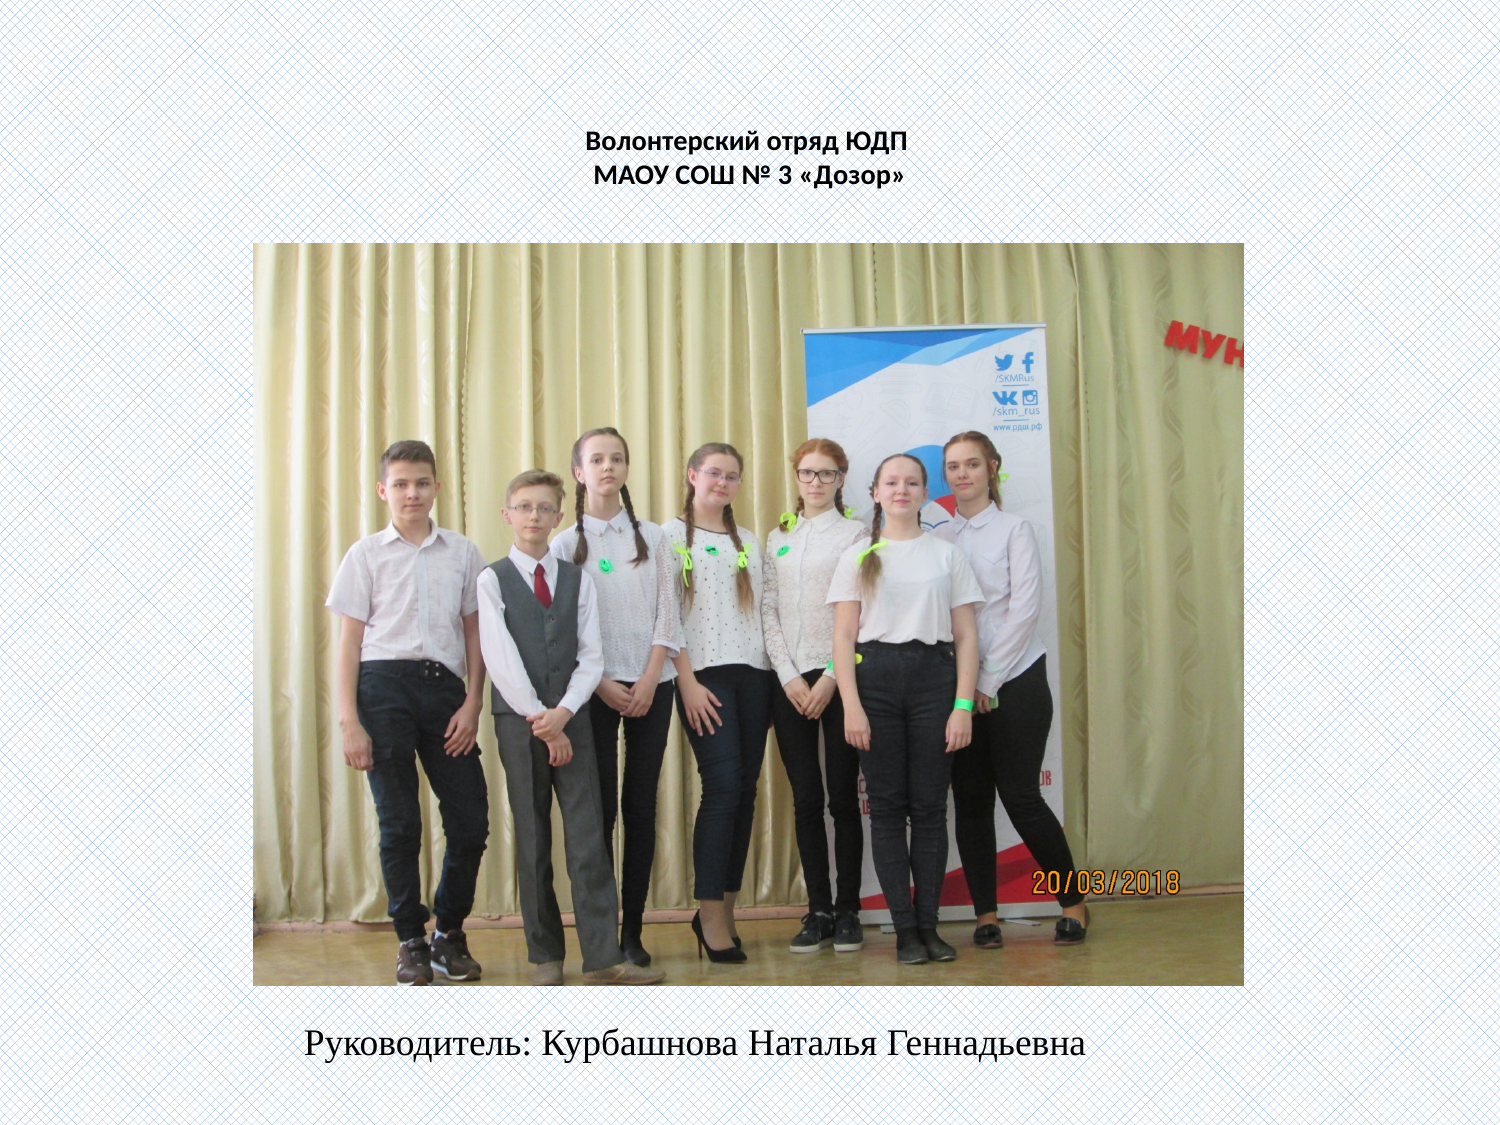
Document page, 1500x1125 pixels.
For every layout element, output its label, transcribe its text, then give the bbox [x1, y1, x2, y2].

text_box Руководитель: Курбашнова Наталья Геннадьевна [289, 1010, 1223, 1071]
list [253, 243, 1245, 987]
title Волонтерский отряд ЮДП МАОУ СОШ № 3 «Дозор» [75, 113, 1425, 233]
